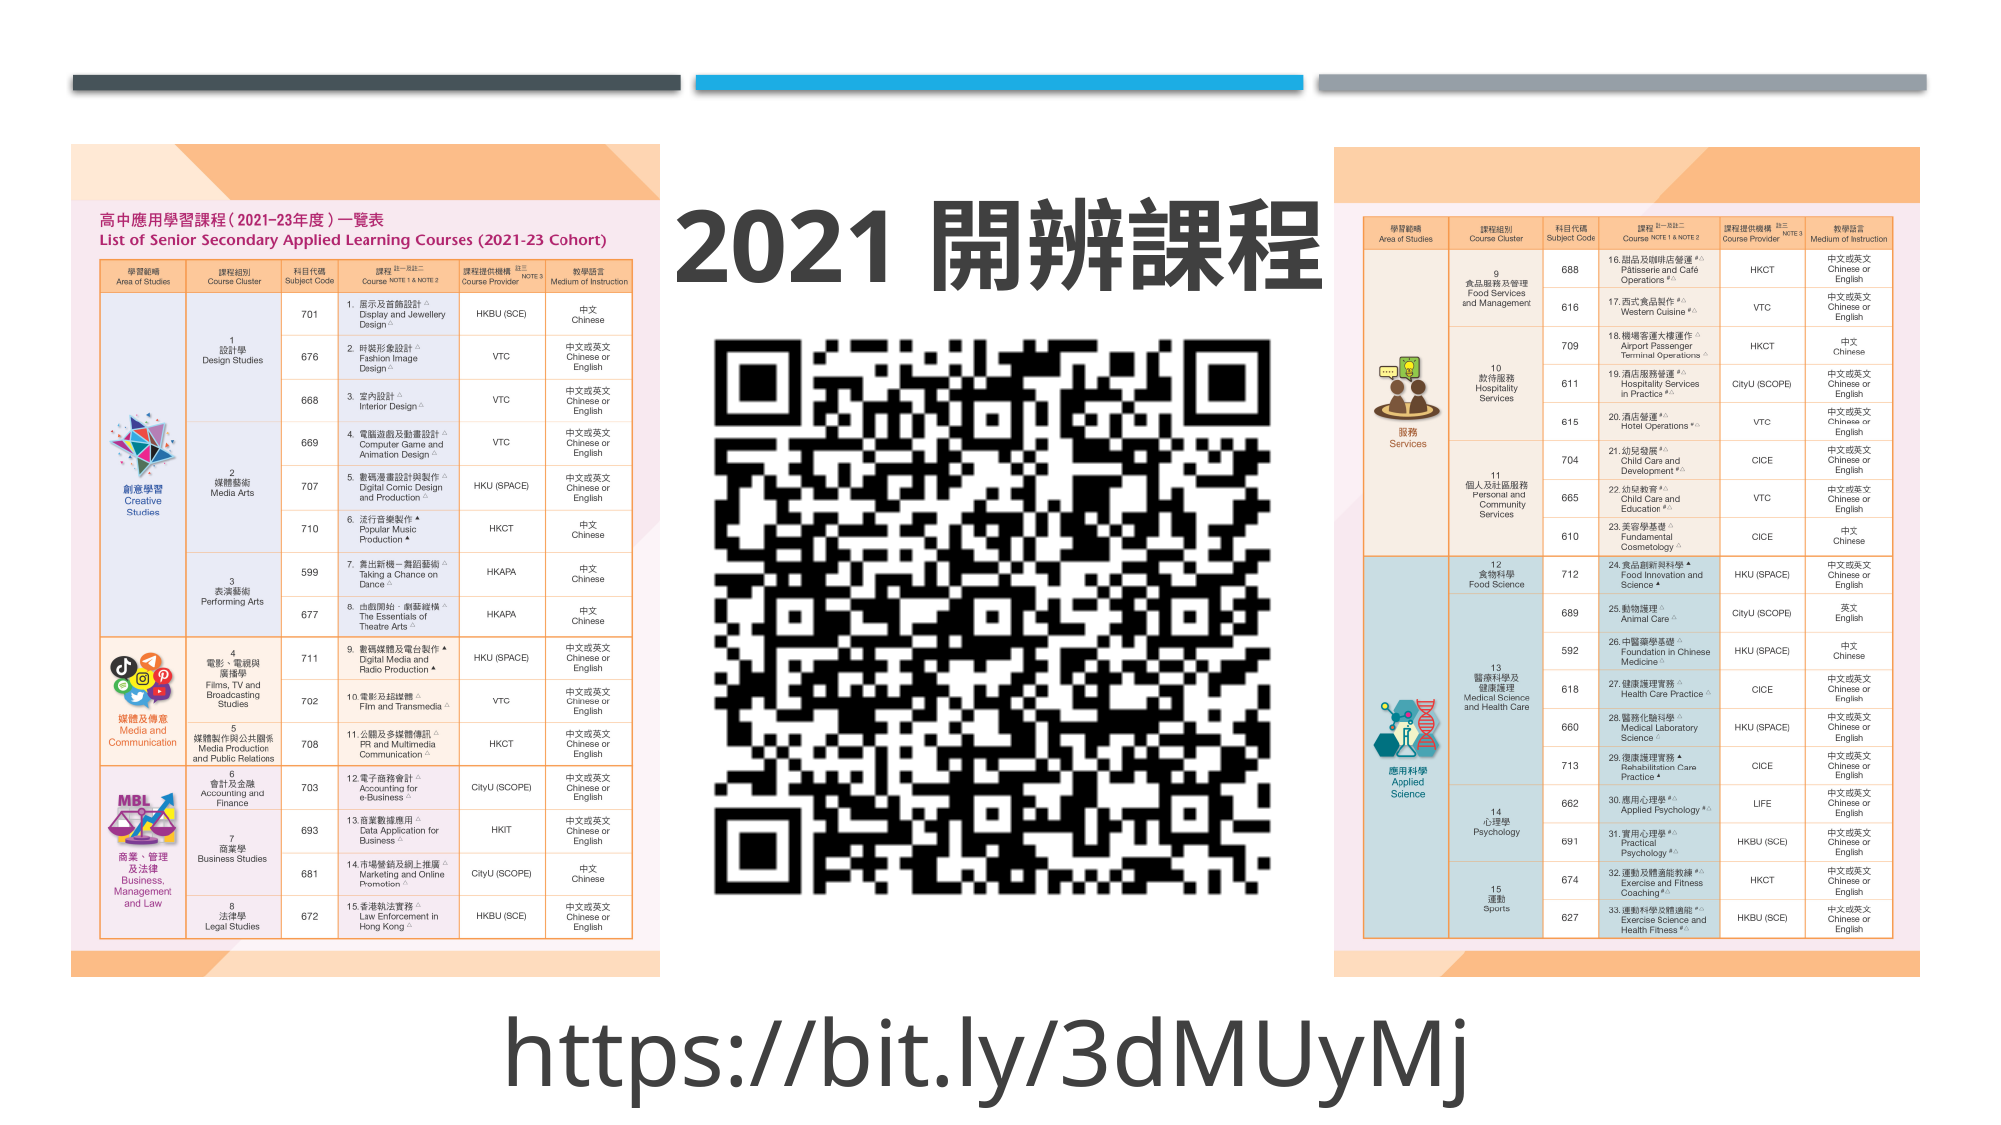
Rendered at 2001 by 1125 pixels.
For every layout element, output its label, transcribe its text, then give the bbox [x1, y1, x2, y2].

picture [70, 144, 660, 977]
picture [1333, 146, 1921, 978]
title 2021開辨課程 [95, 115, 1905, 311]
text_box https://bit.ly/3dMUyMj [487, 976, 1534, 1113]
picture [684, 309, 1302, 927]
